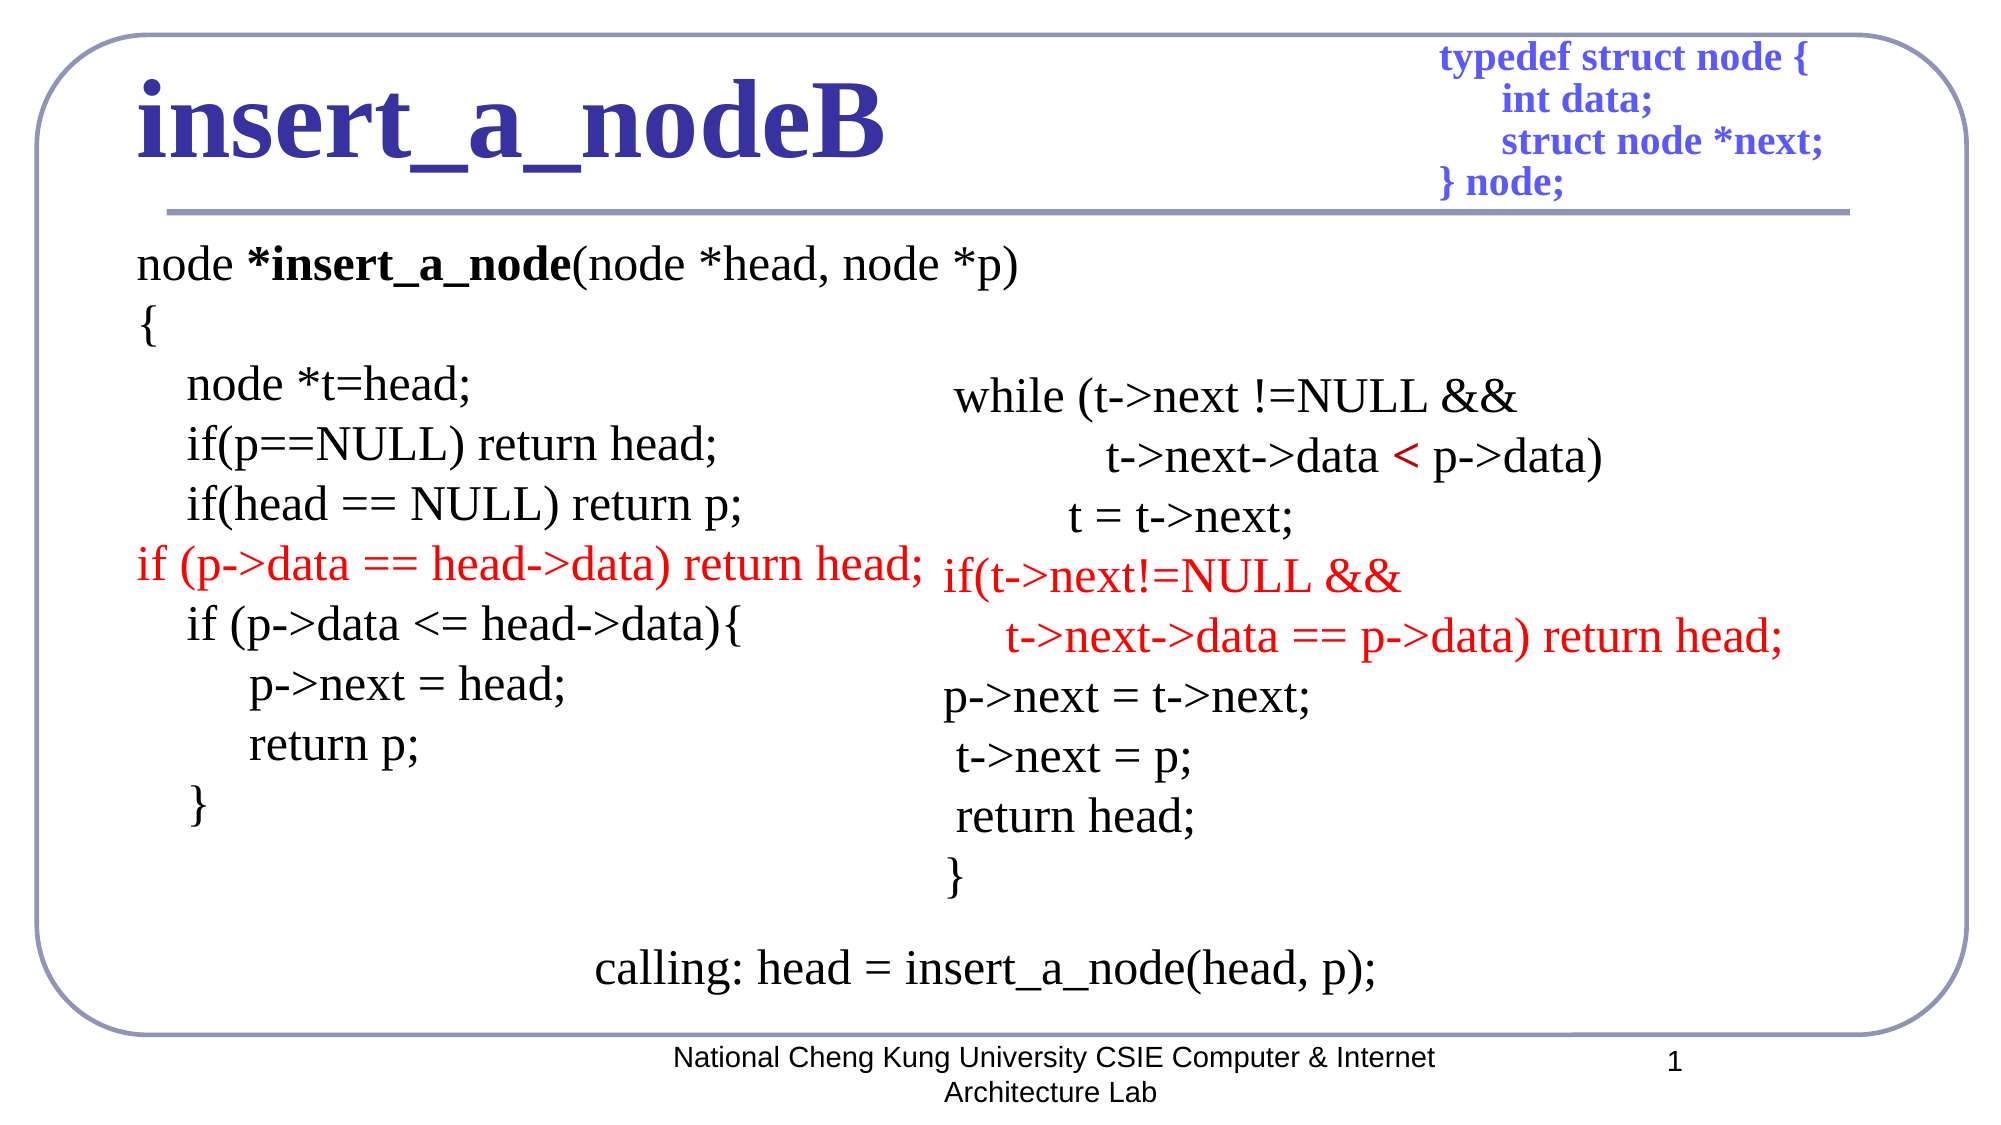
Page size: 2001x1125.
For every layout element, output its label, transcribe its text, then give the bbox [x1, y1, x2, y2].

text_box calling: head = insert_a_node(head, p); [579, 926, 1440, 1002]
text_box typedef struct node { int data; struct node *next; } node; [1423, 30, 1867, 212]
text_box while (t->next !=NULL && t->next->data < p->data) t = t->next; if(t->next!=NULL && t->next->data == p->data) return head; p->next = t->next; t->next = p; return head; } [928, 355, 1850, 910]
text_box node *insert_a_node(node *head, node *p) { node *t=head; if(p==NULL) return head; if(head == NULL) return p; if (p->data == head->data) return head; if (p->data <= head->data){ p->next = head; return p; } [121, 222, 1038, 838]
title insert_a_nodeB [121, 89, 1423, 188]
footer National Cheng Kung University CSIE Computer & Internet Architecture Lab [621, 1030, 1489, 1107]
slide_number 1 [1499, 1034, 1851, 1111]
